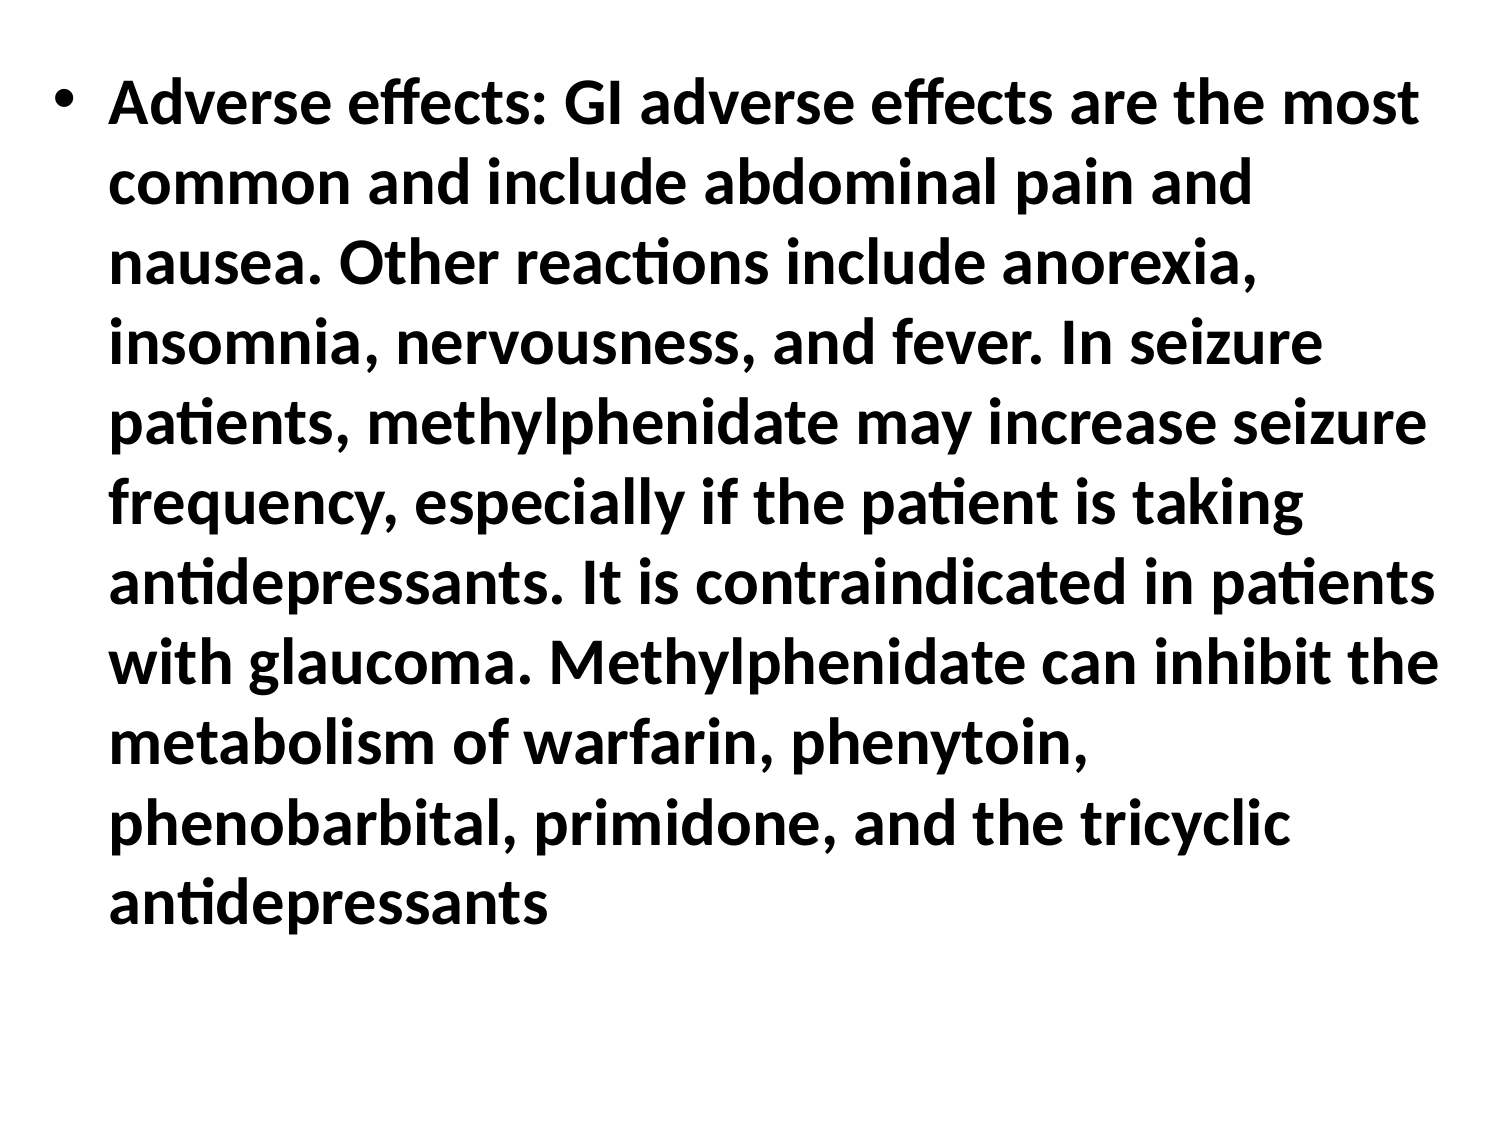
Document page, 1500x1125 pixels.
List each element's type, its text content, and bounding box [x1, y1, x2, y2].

list Adverse effects: GI adverse effects are the most common and include abdominal pain and nausea. Other reactions include anorexia, insomnia, nervousness, and fever. In seizure patients, methylphenidate may increase seizure frequency, especially if the patient is taking antidepressants. It is contraindicated in patients with glaucoma. Methylphenidate can inhibit the metabolism of warfarin, phenytoin, phenobarbital, primidone, and the tricyclic antidepressants [37, 50, 1463, 1100]
